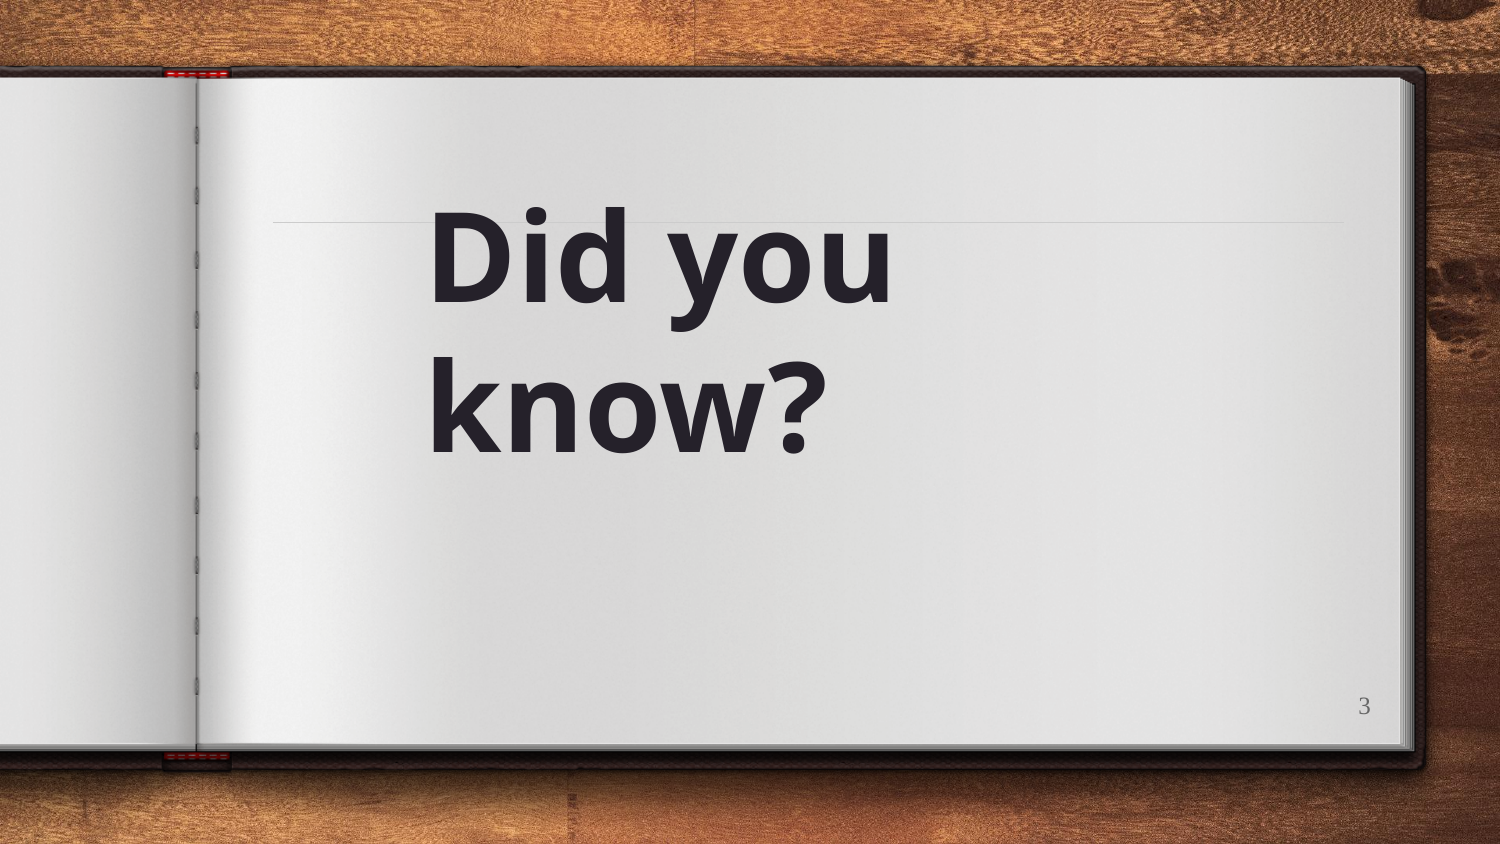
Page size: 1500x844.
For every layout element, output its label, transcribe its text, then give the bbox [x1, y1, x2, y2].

picture [0, 0, 1500, 844]
title Did you know? [409, 329, 1187, 492]
slide_number 3 [1295, 672, 1386, 737]
